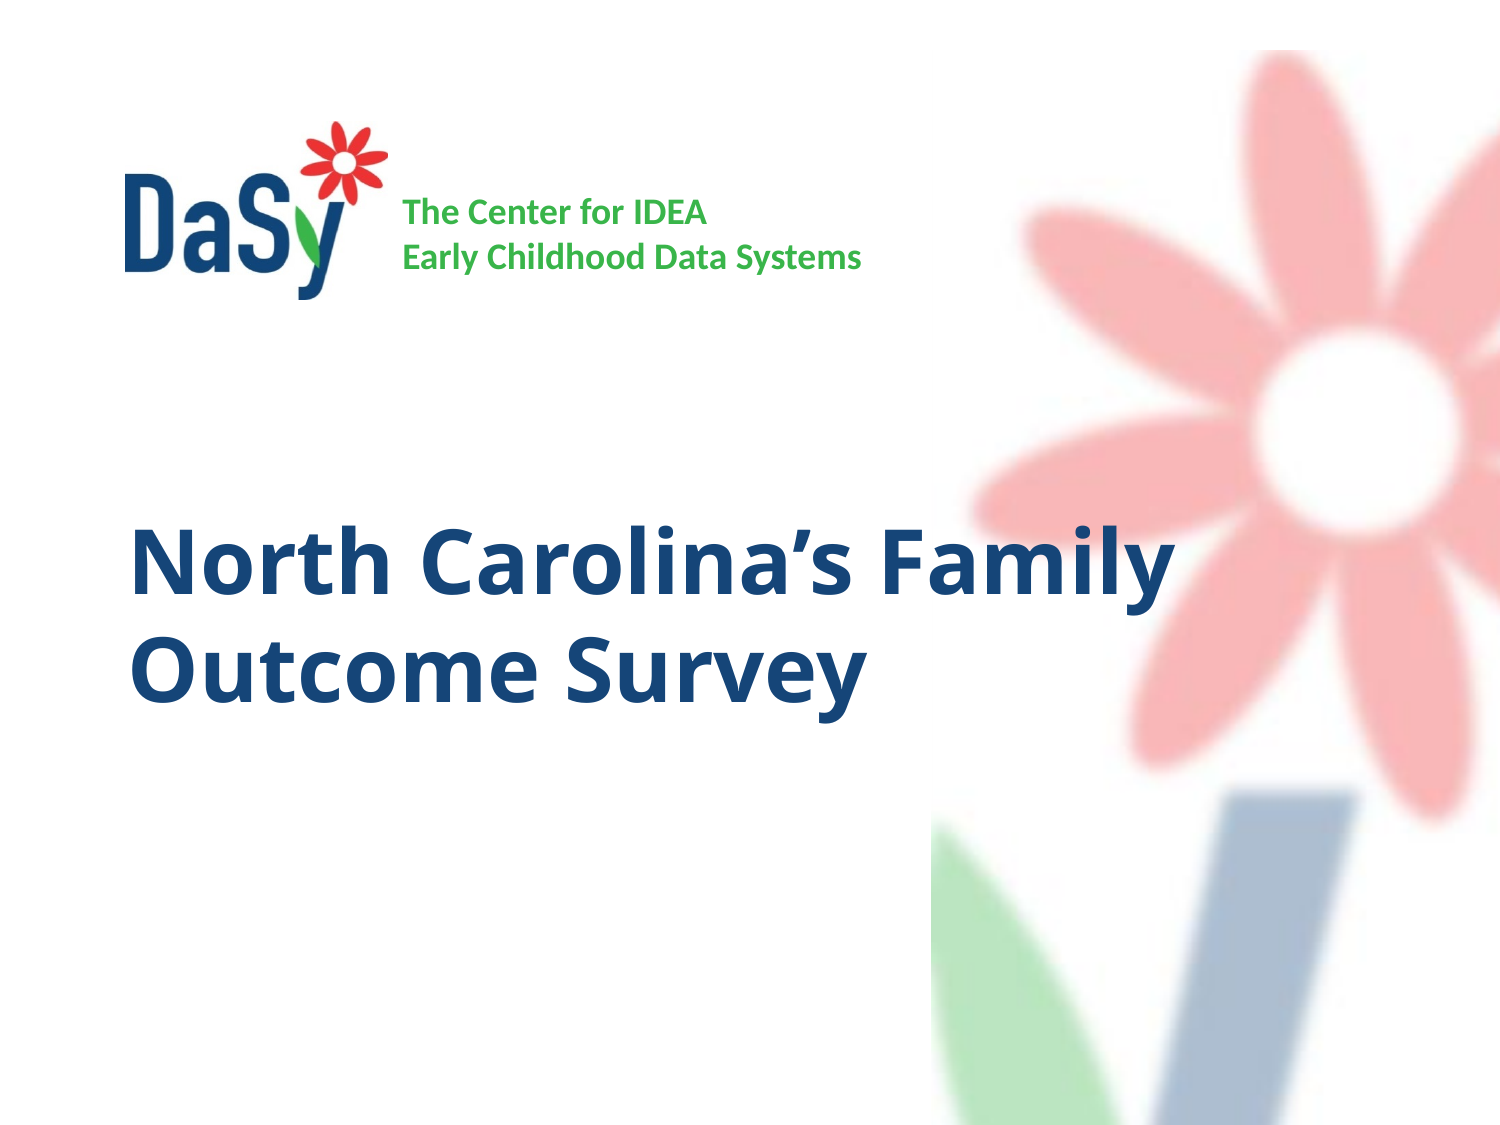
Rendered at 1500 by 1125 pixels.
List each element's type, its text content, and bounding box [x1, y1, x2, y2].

picture [125, 121, 388, 300]
title North Carolina’s Family Outcome Survey [112, 474, 1212, 750]
picture [931, 50, 1500, 1125]
